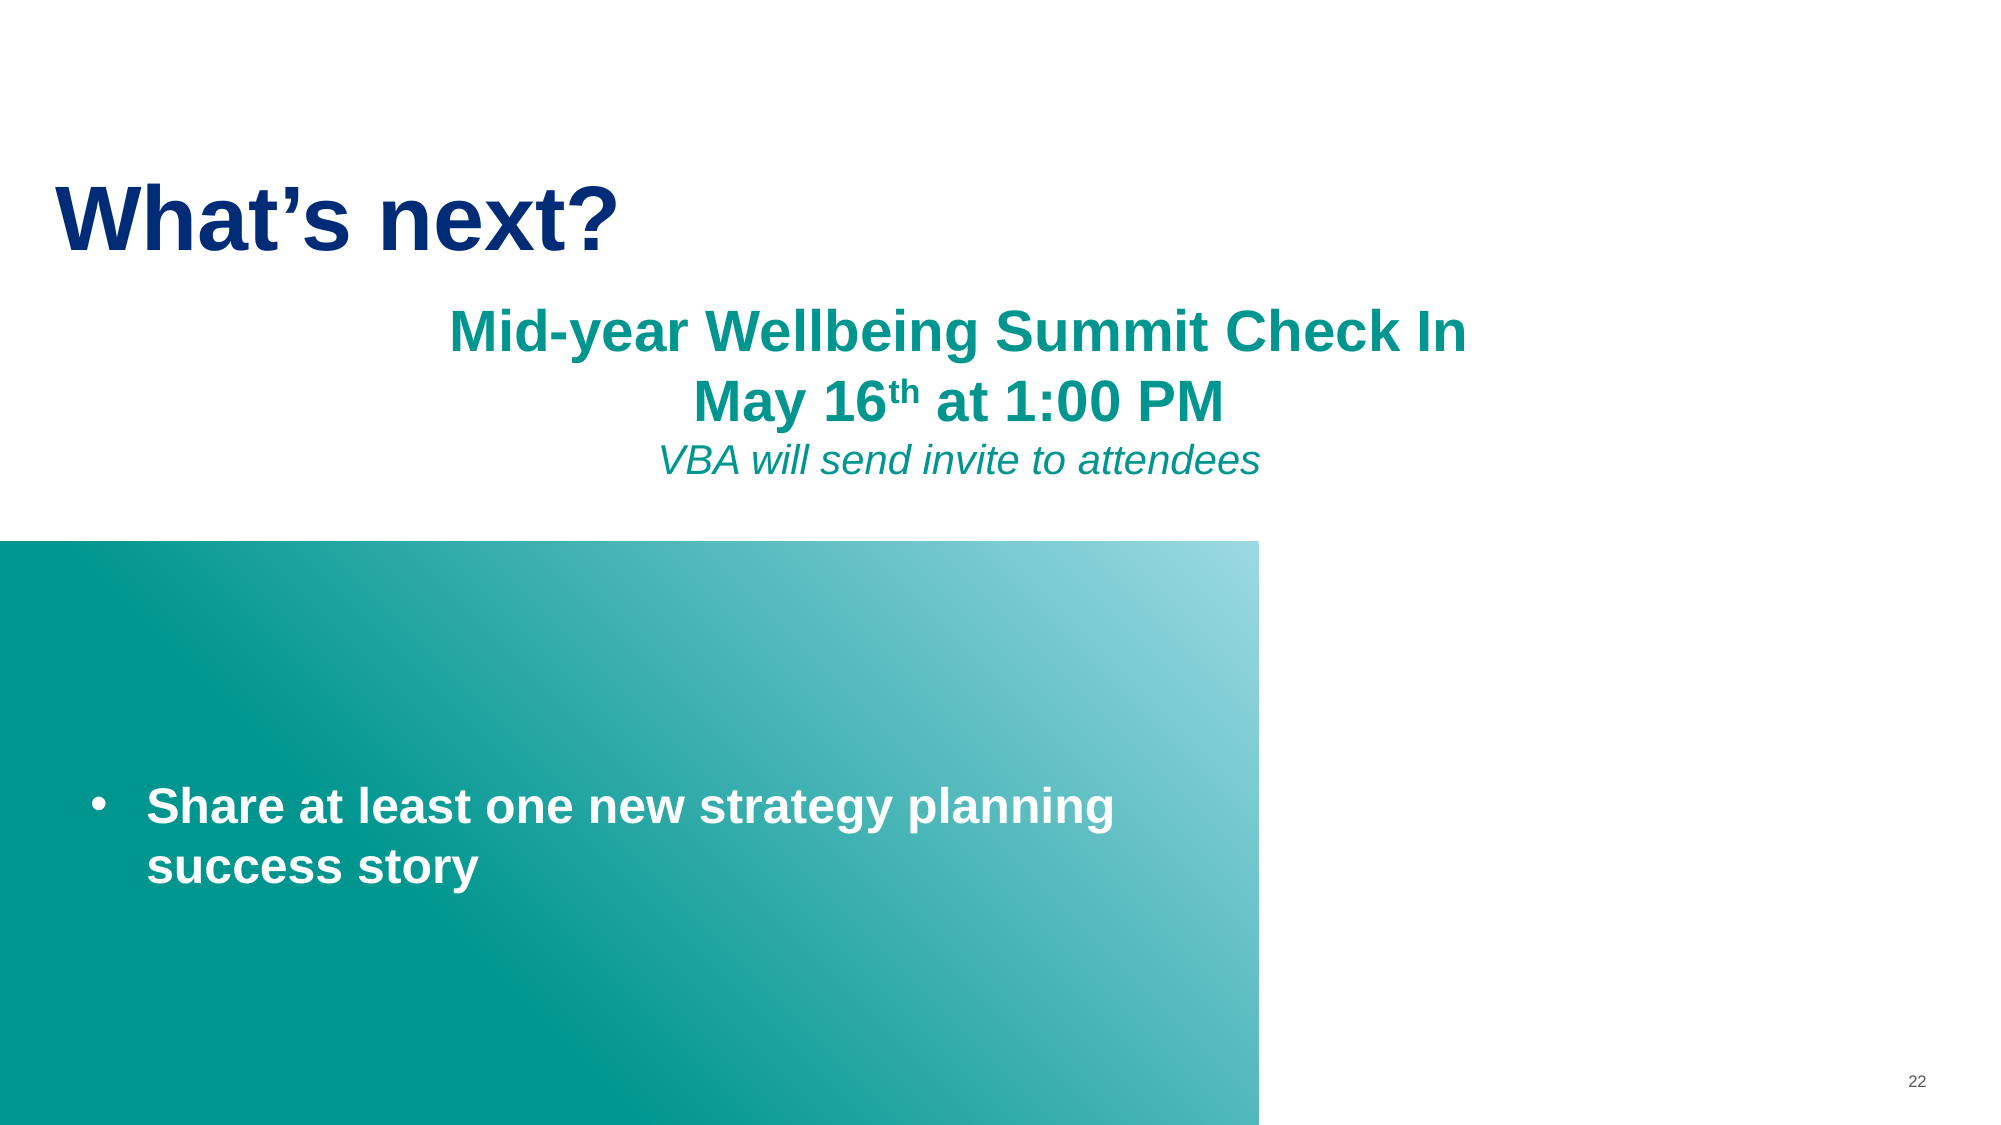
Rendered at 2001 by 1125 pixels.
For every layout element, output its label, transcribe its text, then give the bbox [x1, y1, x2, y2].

text_box Mid-year Wellbeing Summit Check In May 16th at 1:00 PM VBA will send invite to attendees [213, 284, 1707, 542]
title What’s next? [55, 48, 1907, 393]
list Share at least one new strategy planning success story [0, 541, 1259, 1125]
